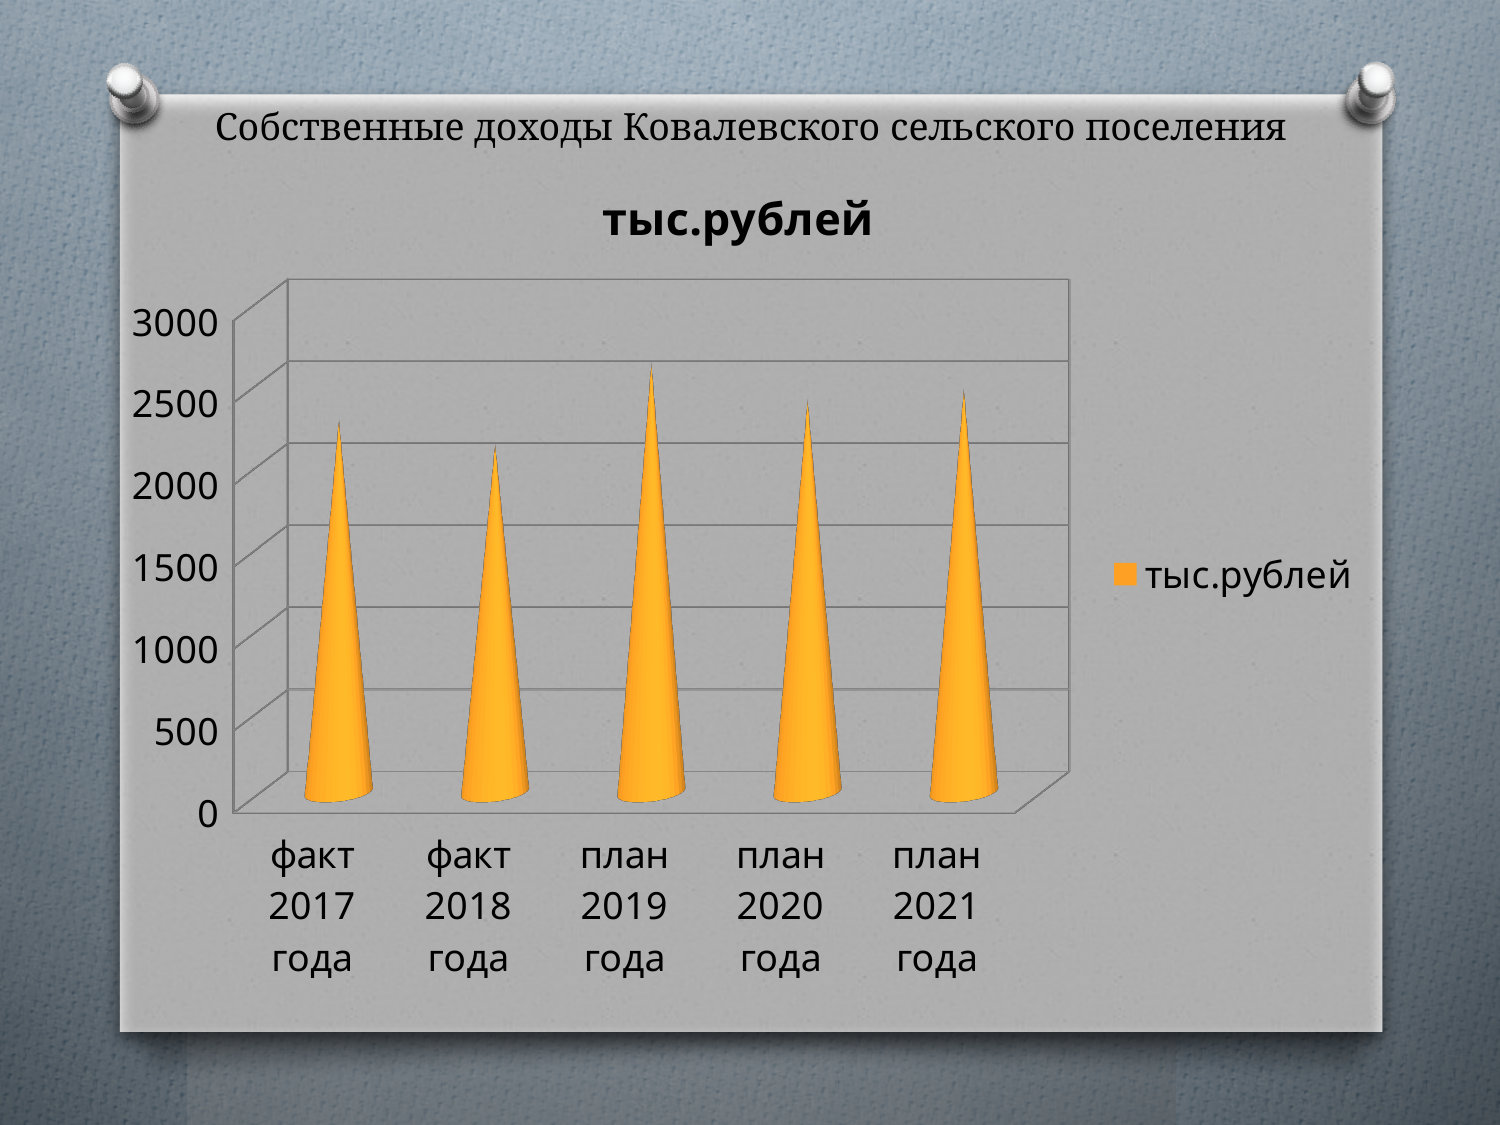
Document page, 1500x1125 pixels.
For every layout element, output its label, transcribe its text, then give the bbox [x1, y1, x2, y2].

chart [100, 148, 1377, 1000]
picture [1317, 35, 1439, 148]
picture [75, 29, 198, 148]
title Собственные доходы Ковалевского сельского поселения [194, 90, 1308, 148]
